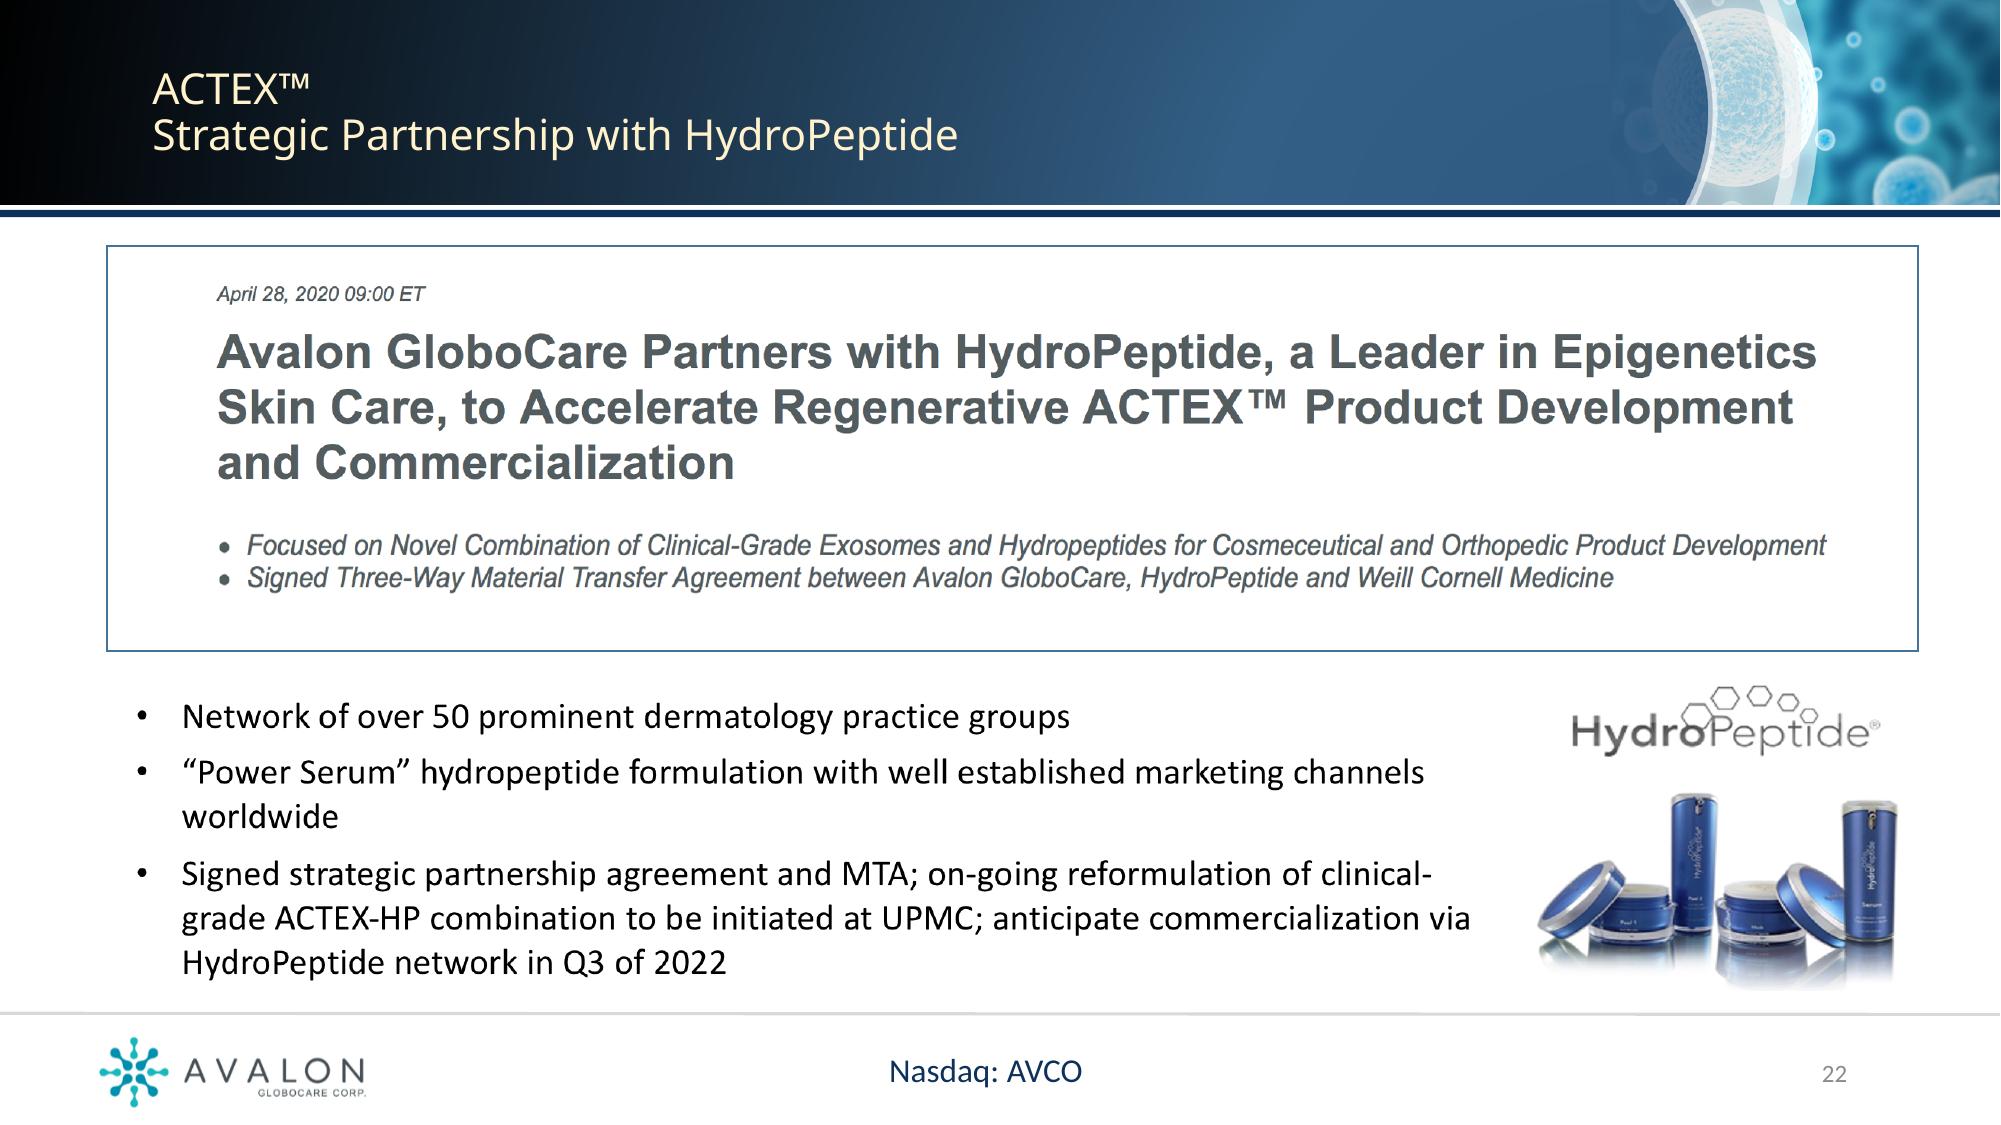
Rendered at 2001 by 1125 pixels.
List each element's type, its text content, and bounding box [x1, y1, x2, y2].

picture [76, 1015, 412, 1115]
picture [0, 0, 2000, 205]
title ACTEX™ Strategic Partnership with HydroPeptide [137, 59, 1584, 168]
slide_number 22 [1412, 1042, 1863, 1103]
picture [65, 224, 1940, 991]
